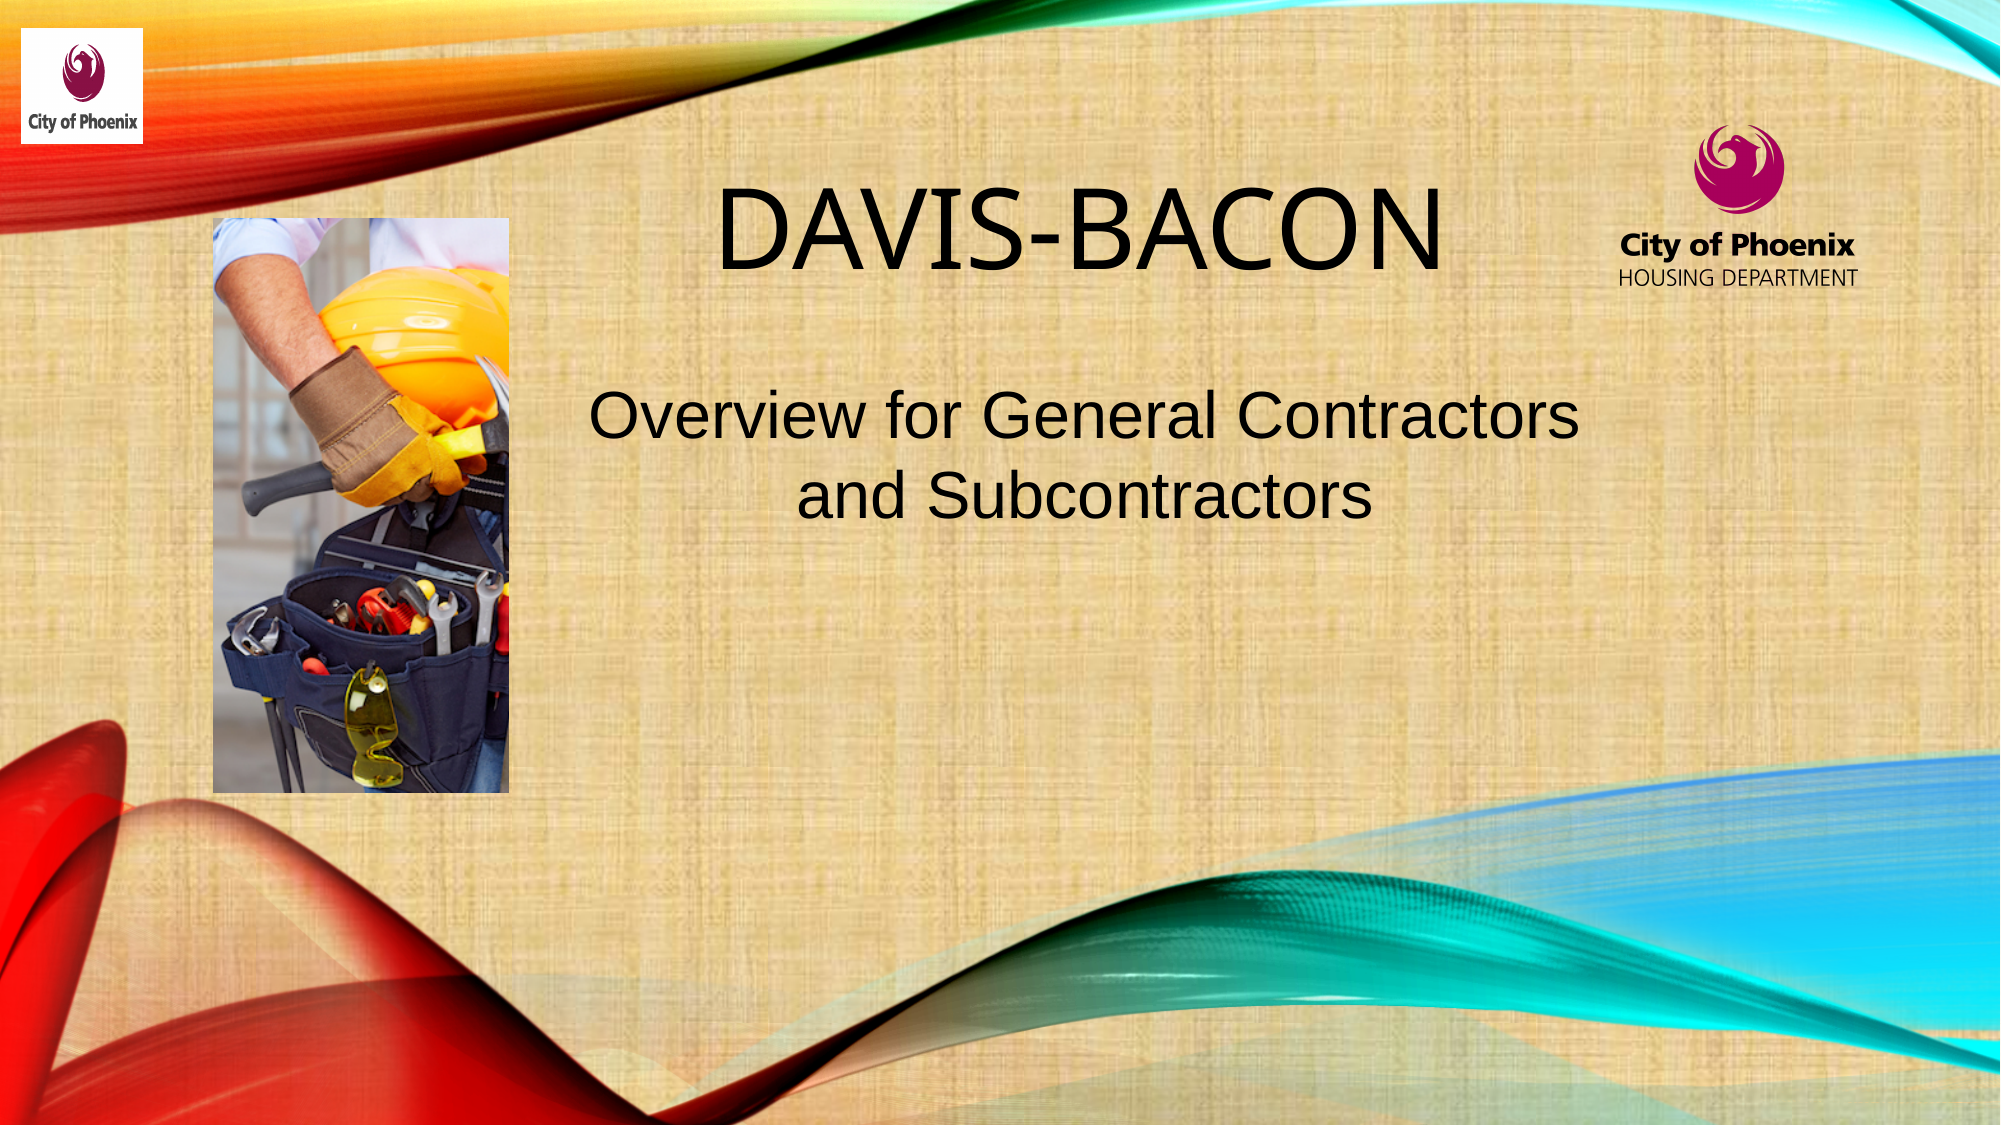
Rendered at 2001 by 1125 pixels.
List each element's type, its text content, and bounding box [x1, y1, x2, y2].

picture [0, 0, 2001, 1125]
text_box DAVIS-BACON [499, 205, 1663, 302]
text_box Overview for General Contractors and Subcontractors [554, 364, 1617, 540]
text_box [21, 28, 144, 145]
